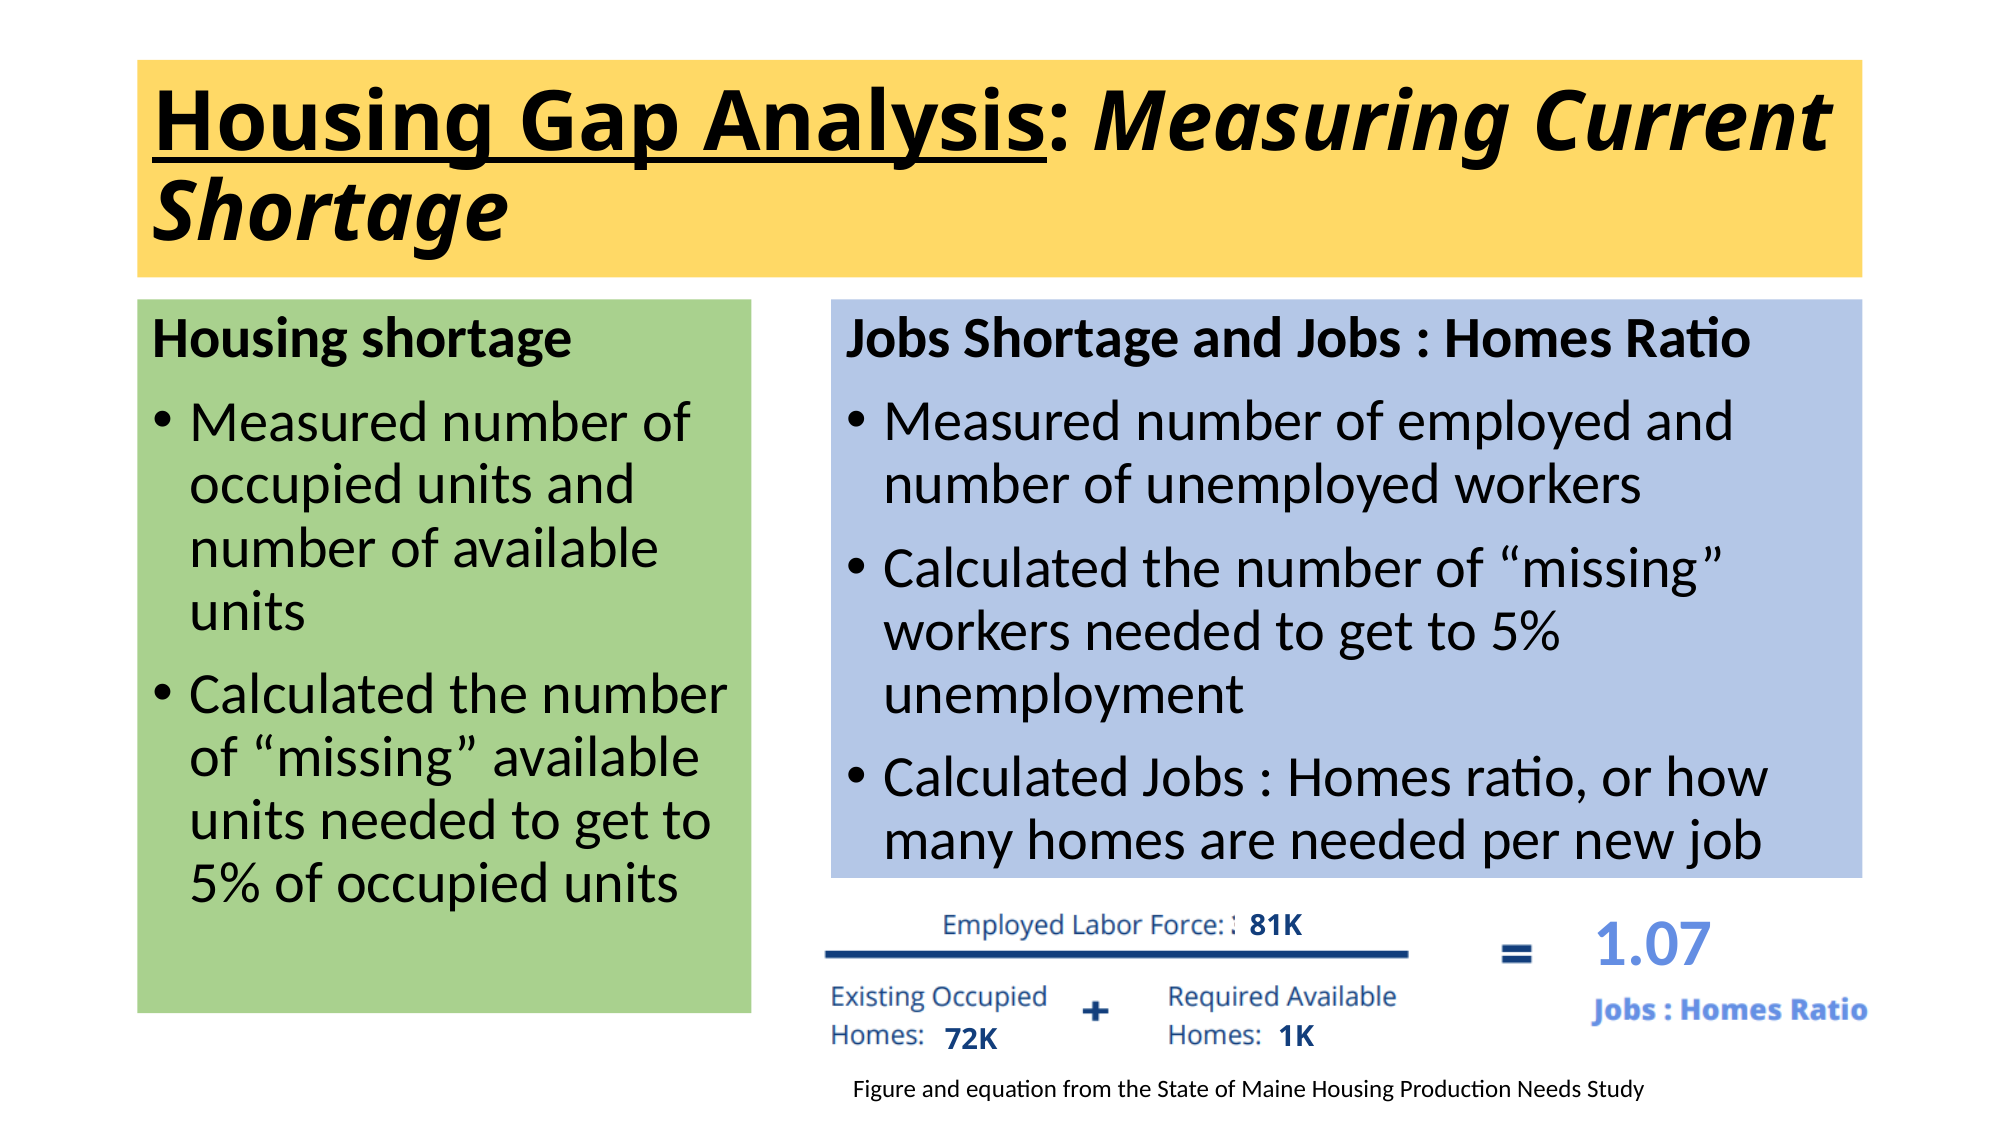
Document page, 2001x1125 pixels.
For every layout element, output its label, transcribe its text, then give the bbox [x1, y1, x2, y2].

text_box Figure and equation from the State of Maine Housing Production Needs Study [838, 1066, 1662, 1110]
title Housing Gap Analysis: Measuring Current Shortage [137, 59, 1863, 278]
list Housing shortage Measured number of occupied units and number of available units Calculated the number of “missing” available units needed to get to 5% of occupied units [137, 299, 752, 1014]
picture [812, 878, 1918, 1066]
text_box Jobs Shortage and Jobs : Homes Ratio Measured number of employed and number of unemployed workers Calculated the number of “missing” workers needed to get to 5% unemployment Calculated Jobs : Homes ratio, or how many homes are needed per new job [831, 299, 1863, 878]
